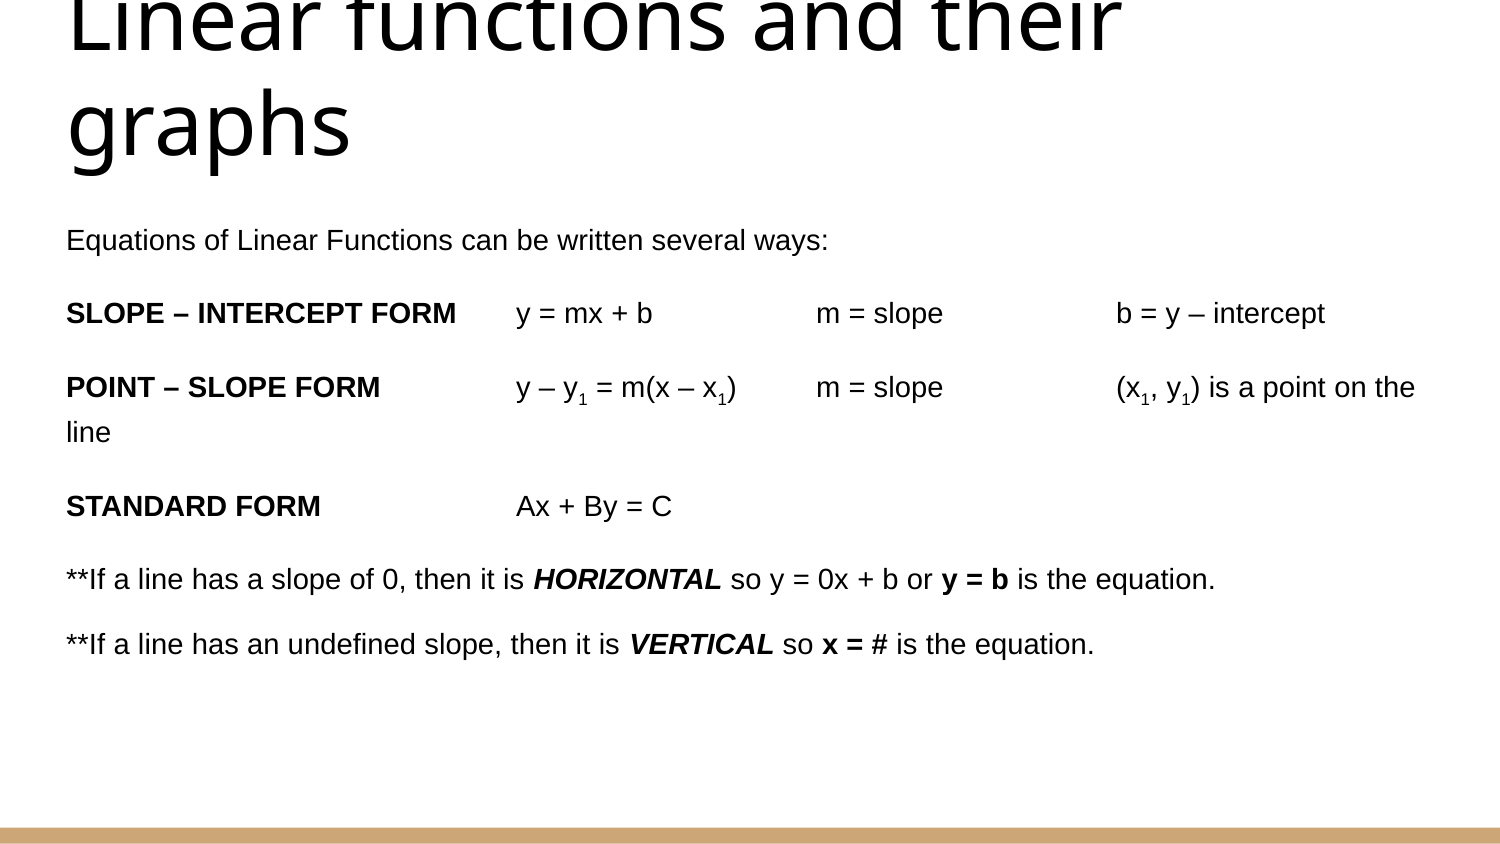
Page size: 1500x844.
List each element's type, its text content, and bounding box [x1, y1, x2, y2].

list Equations of Linear Functions can be written several ways: SLOPE – INTERCEPT FORM y = mx + b m = slope b = y – intercept POINT – SLOPE FORM y – y1 = m(x – x1) m = slope (x1, y1) is a point on the line STANDARD FORM Ax + By = C **If a line has a slope of 0, then it is HORIZONTAL so y = 0x + b or y = b is the equation. **If a line has an undefined slope, then it is VERTICAL so x = # is the equation. [51, 200, 1449, 752]
title Linear functions and their graphs [51, 51, 1449, 189]
